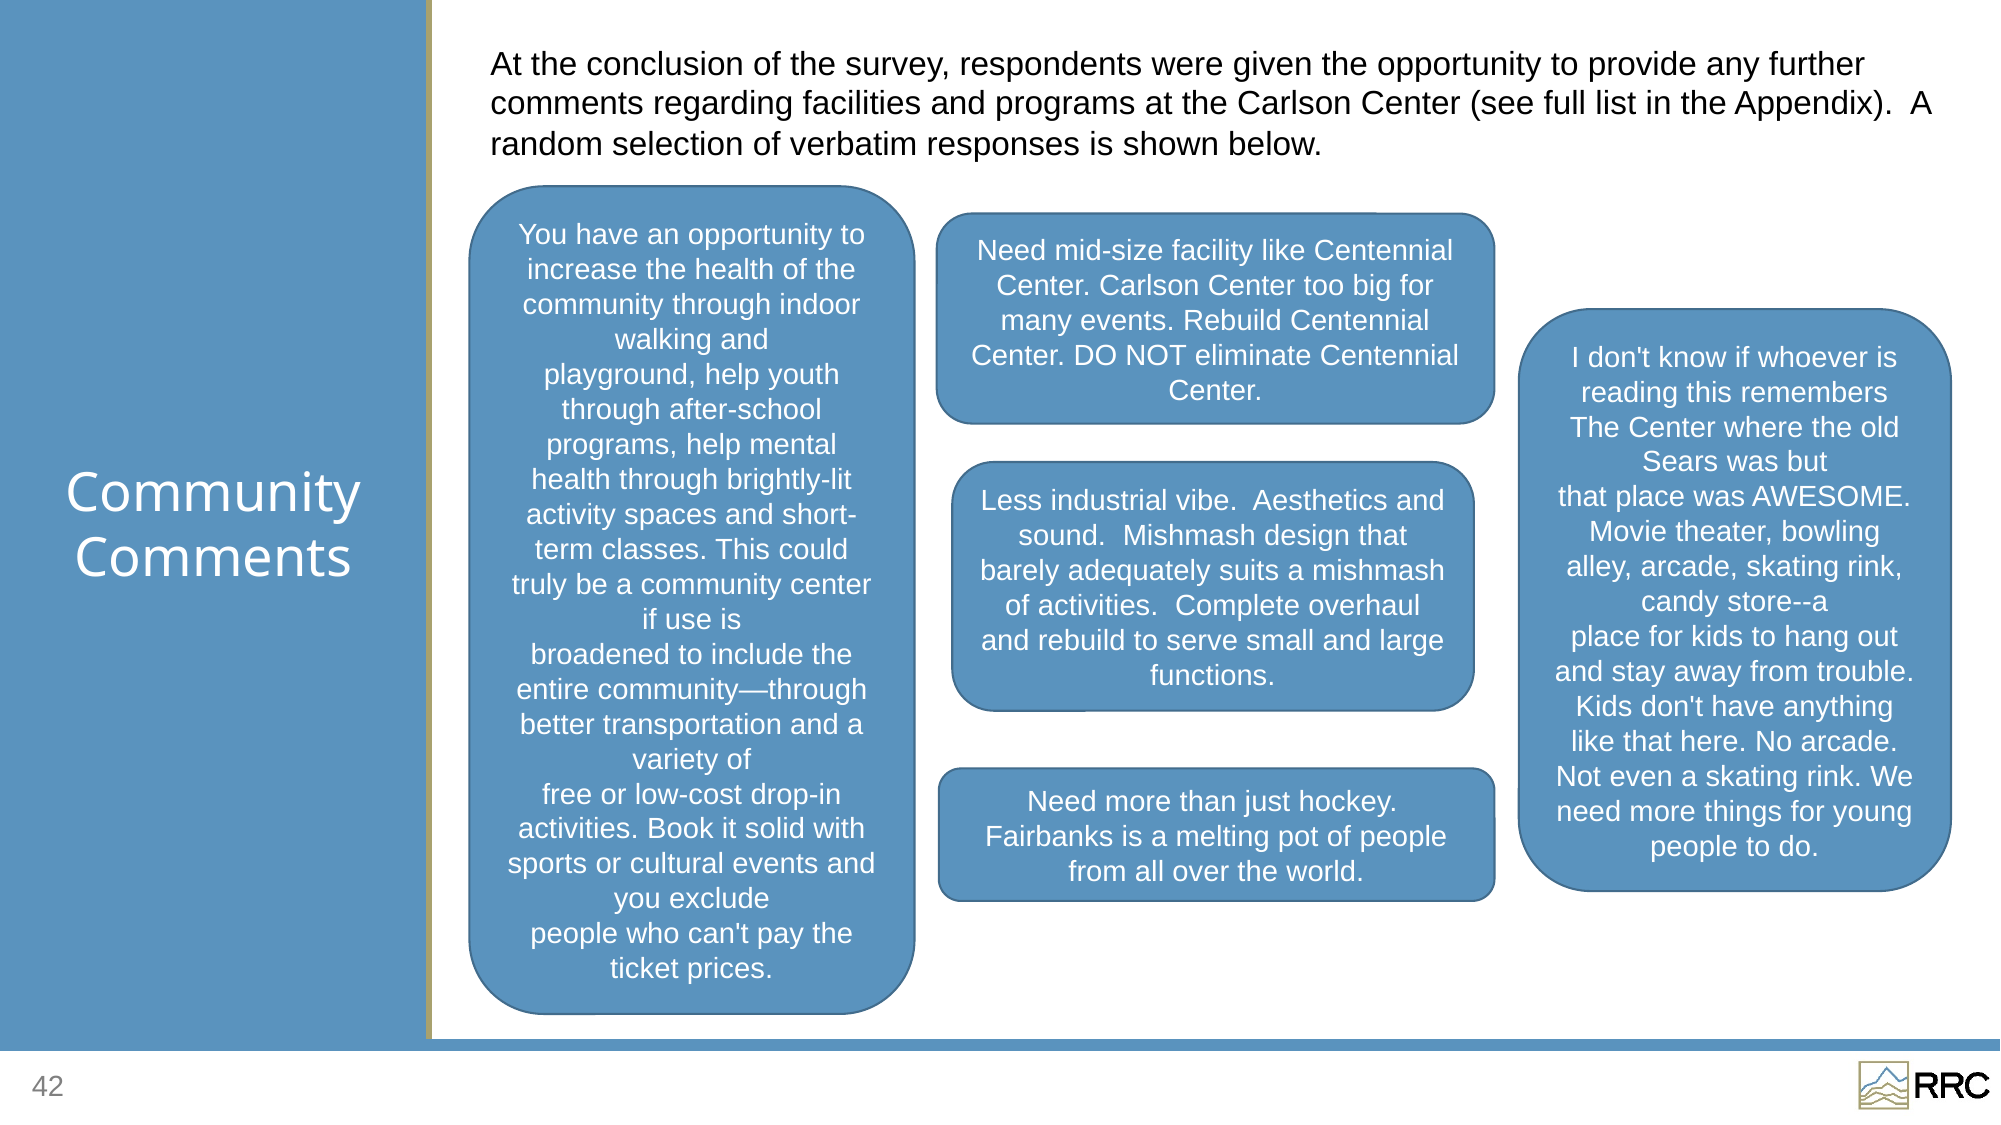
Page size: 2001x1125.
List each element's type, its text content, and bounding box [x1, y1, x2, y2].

text_box Less industrial vibe. Aesthetics and sound. Mishmash design that barely adequately suits a mishmash of activities. Complete overhaul and rebuild to serve small and large functions. [951, 460, 1475, 712]
text_box 42 [17, 1054, 468, 1115]
text_box I don't know if whoever is reading this remembers The Center where the old Sears was but that place was AWESOME. Movie theater, bowling alley, arcade, skating rink, candy store--a place for kids to hang out and stay away from trouble. Kids don't have anything like that here. No arcade. Not even a skating rink. We need more things for young people to do. [1517, 308, 1953, 893]
text_box At the conclusion of the survey, respondents were given the opportunity to provide any further comments regarding facilities and programs at the Carlson Center (see full list in the Appendix). A random selection of verbatim responses is shown below. [475, 34, 1978, 254]
text_box Need more than just hockey. Fairbanks is a melting pot of people from all over the world. [937, 767, 1496, 902]
text_box You have an opportunity to increase the health of the community through indoor walking and playground, help youth through after-school programs, help mental health through brightly-lit activity spaces and short-term classes. This could truly be a community center if use is broadened to include the entire community—through better transportation and a variety of free or low-cost drop-in activities. Book it solid with sports or cultural events and you exclude people who can't pay the ticket prices. [468, 185, 916, 1016]
text_box Need mid-size facility like Centennial Center. Carlson Center too big for many events. Rebuild Centennial Center. DO NOT eliminate Centennial Center. [935, 212, 1496, 425]
picture [1848, 1053, 2000, 1117]
text_box Community Comments [0, 0, 426, 1039]
